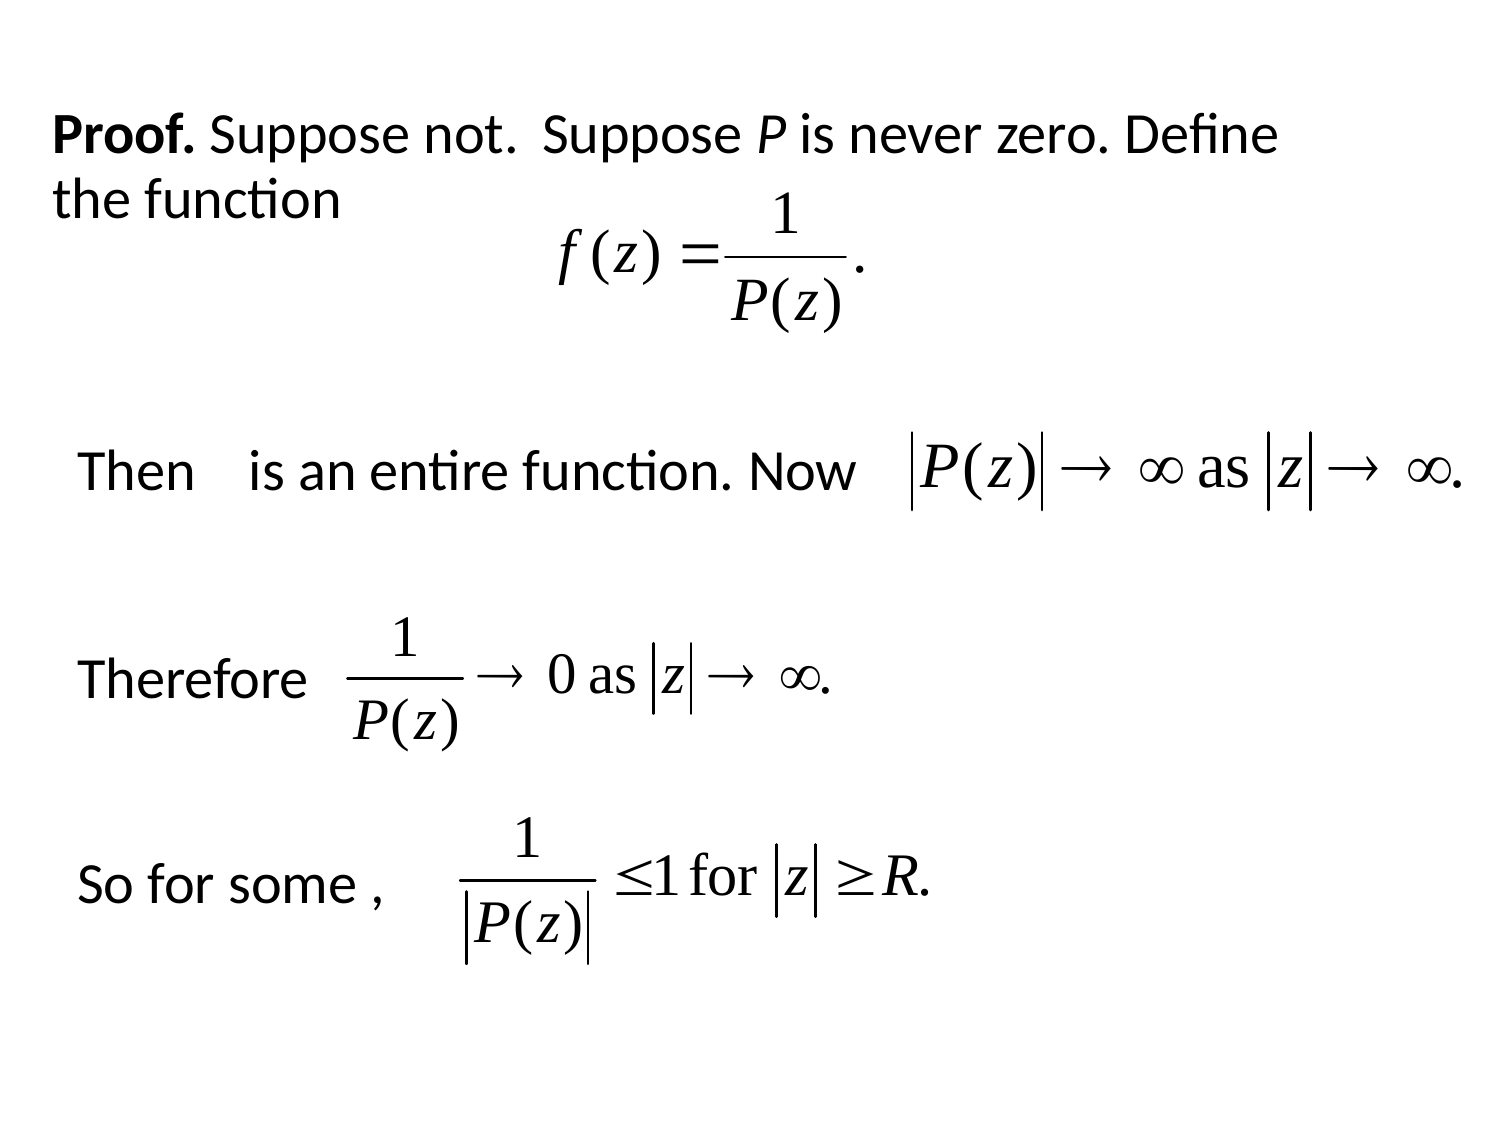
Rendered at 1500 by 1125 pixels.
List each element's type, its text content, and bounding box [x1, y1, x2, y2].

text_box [449, 799, 938, 977]
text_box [537, 174, 876, 344]
text_box Therefore [62, 632, 325, 717]
text_box the function [37, 152, 963, 238]
text_box Proof. Suppose not. [37, 87, 262, 152]
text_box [899, 417, 1476, 526]
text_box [337, 599, 838, 762]
text_box Suppose P is never zero. Define [262, 87, 1388, 173]
